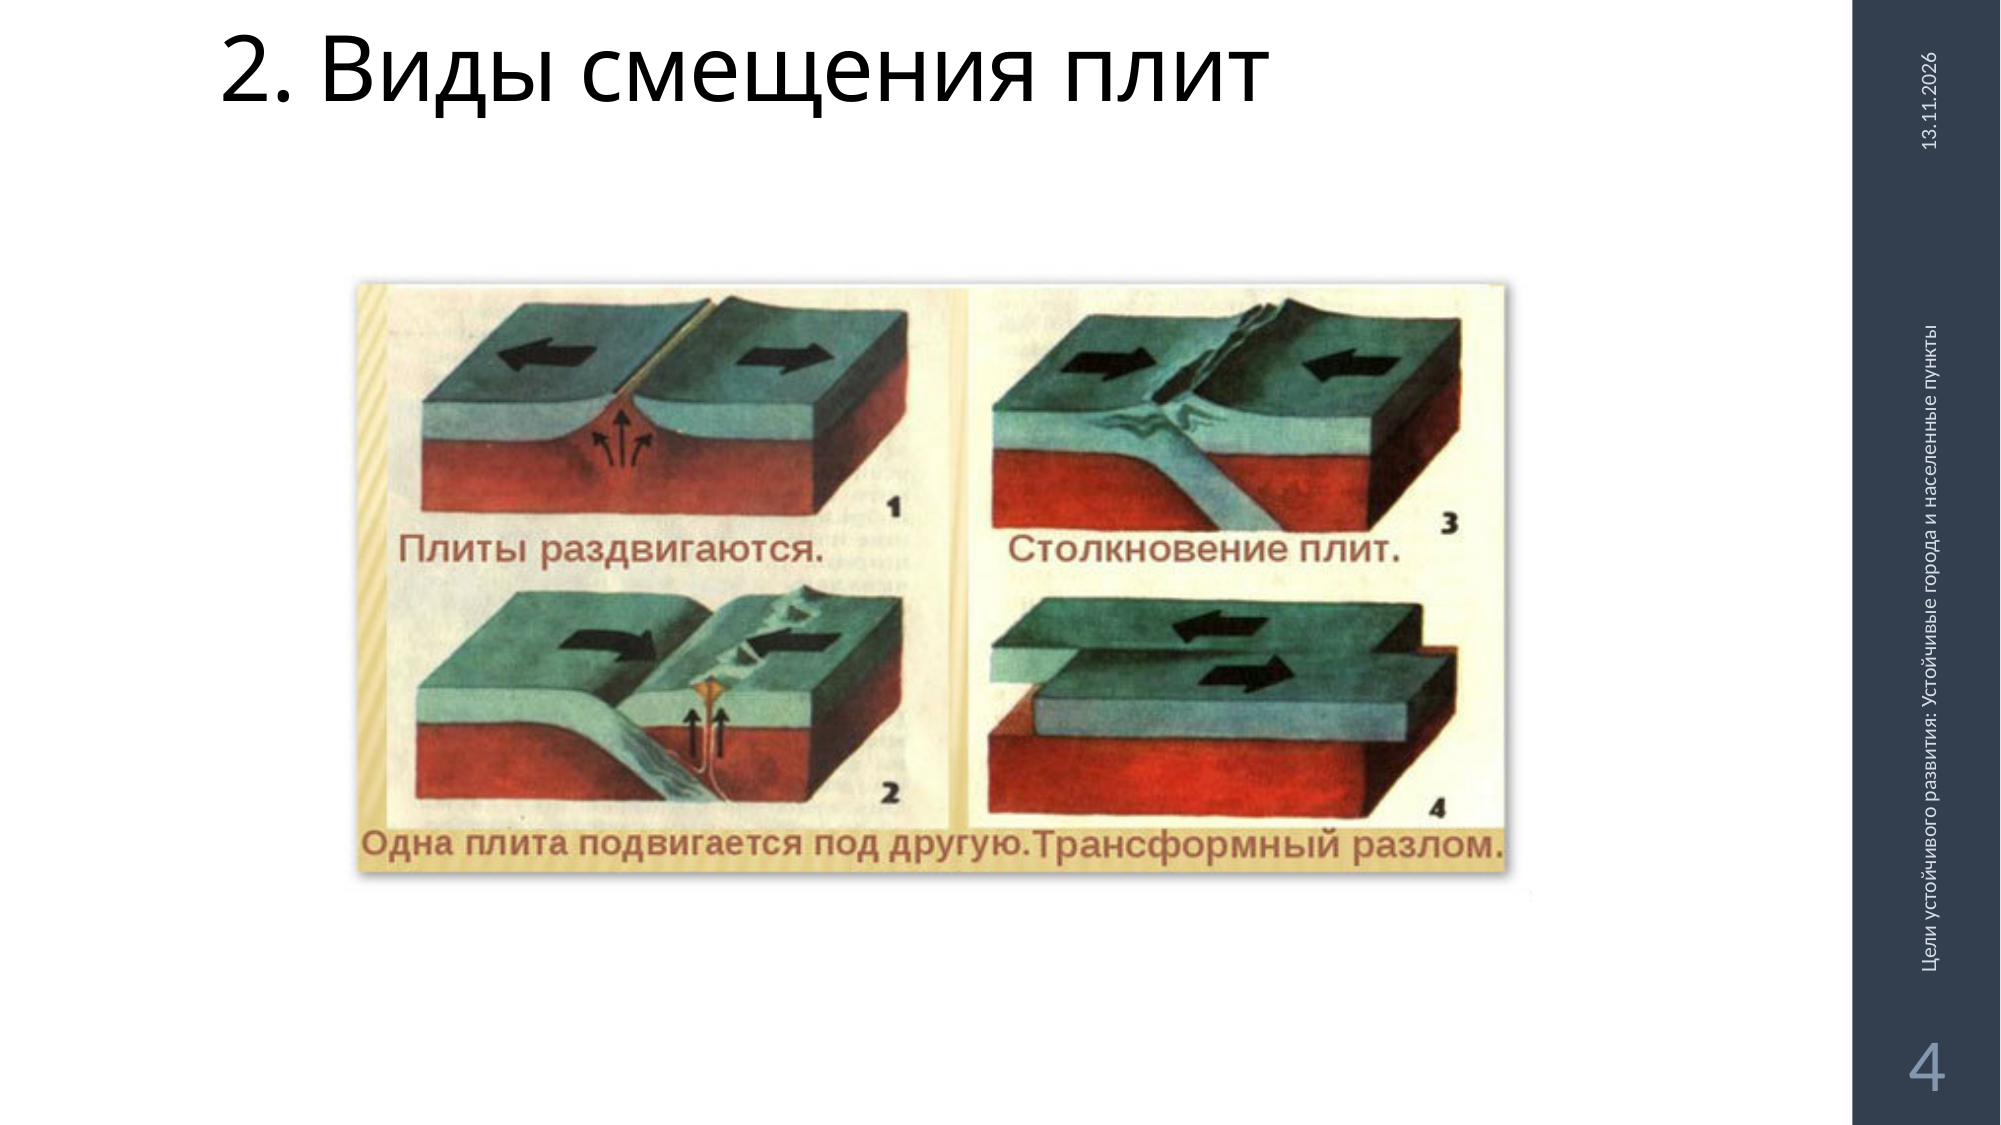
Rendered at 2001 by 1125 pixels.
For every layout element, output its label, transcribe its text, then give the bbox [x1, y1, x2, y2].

slide_number 4 [1852, 1012, 2000, 1110]
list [330, 259, 1532, 902]
title 2. Виды смещения плит [204, 0, 1795, 129]
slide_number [1897, 37, 1958, 272]
footer Цели устойчивого развития: Устойчивые города и населенные пункты [1897, 272, 1958, 988]
